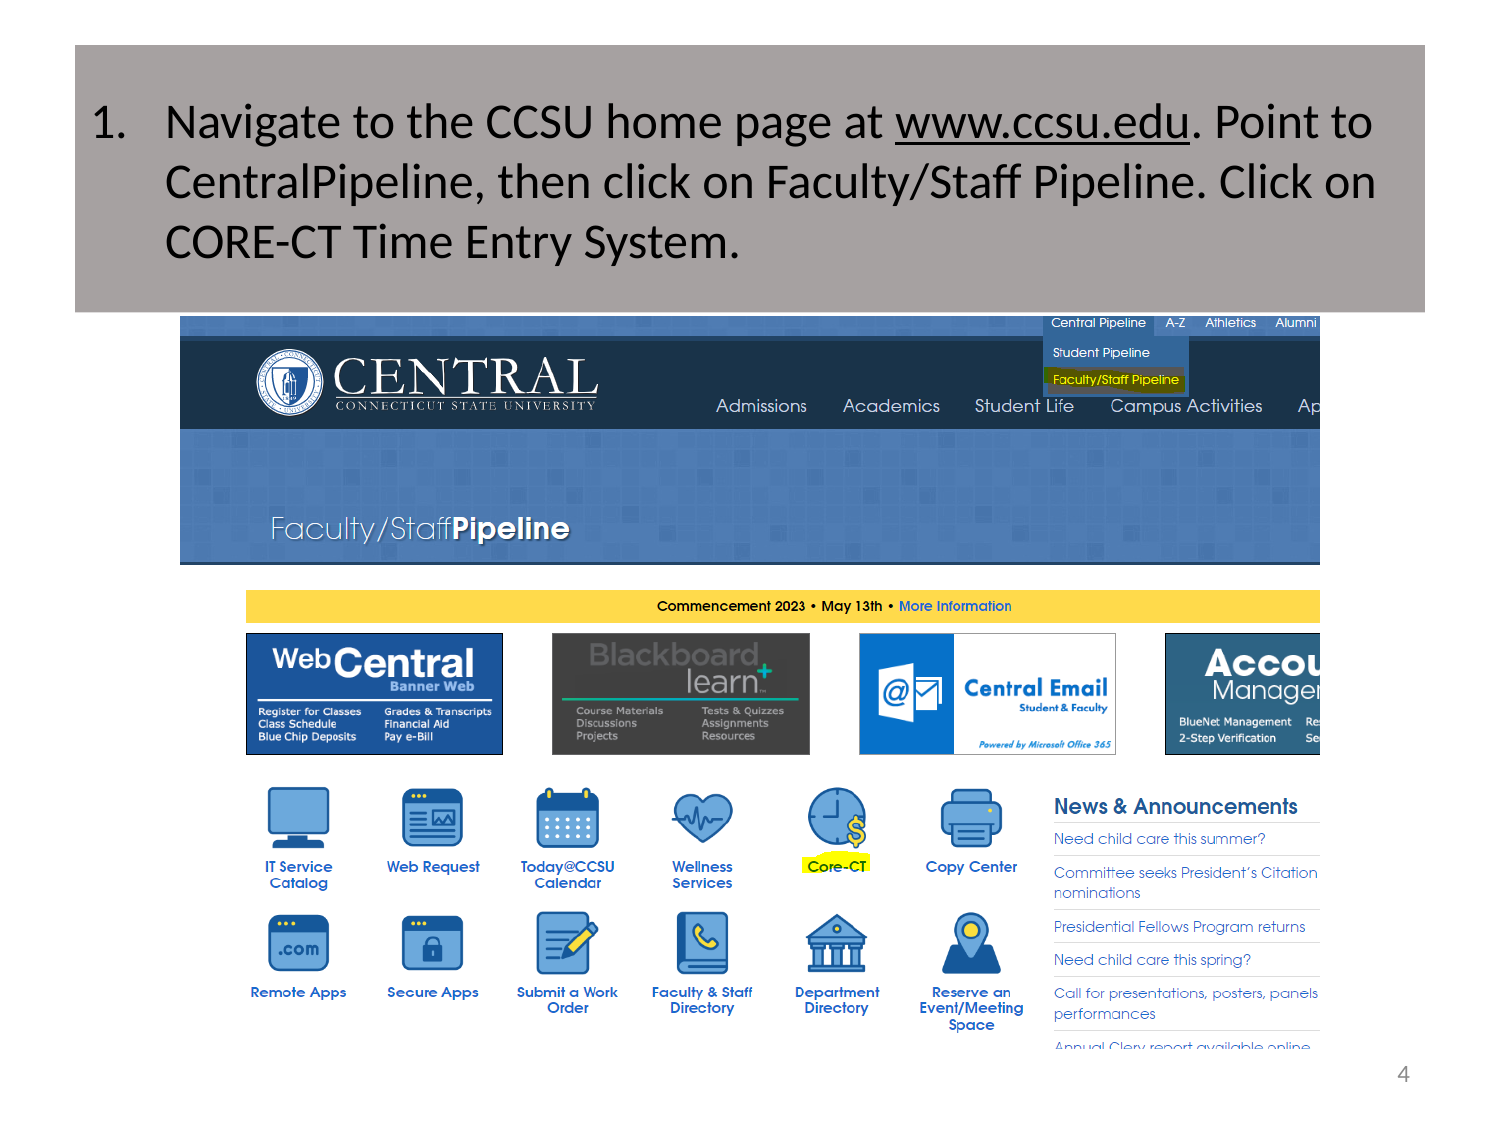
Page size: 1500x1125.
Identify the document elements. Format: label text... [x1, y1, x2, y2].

title 1. Navigate to the CCSU home page at www.ccsu.edu. Point to CentralPipeline, then click on Faculty/Staff Pipeline. Click on CORE-CT Time Entry System. [75, 45, 1425, 313]
picture [179, 316, 1320, 1049]
slide_number 4 [1074, 1042, 1425, 1103]
